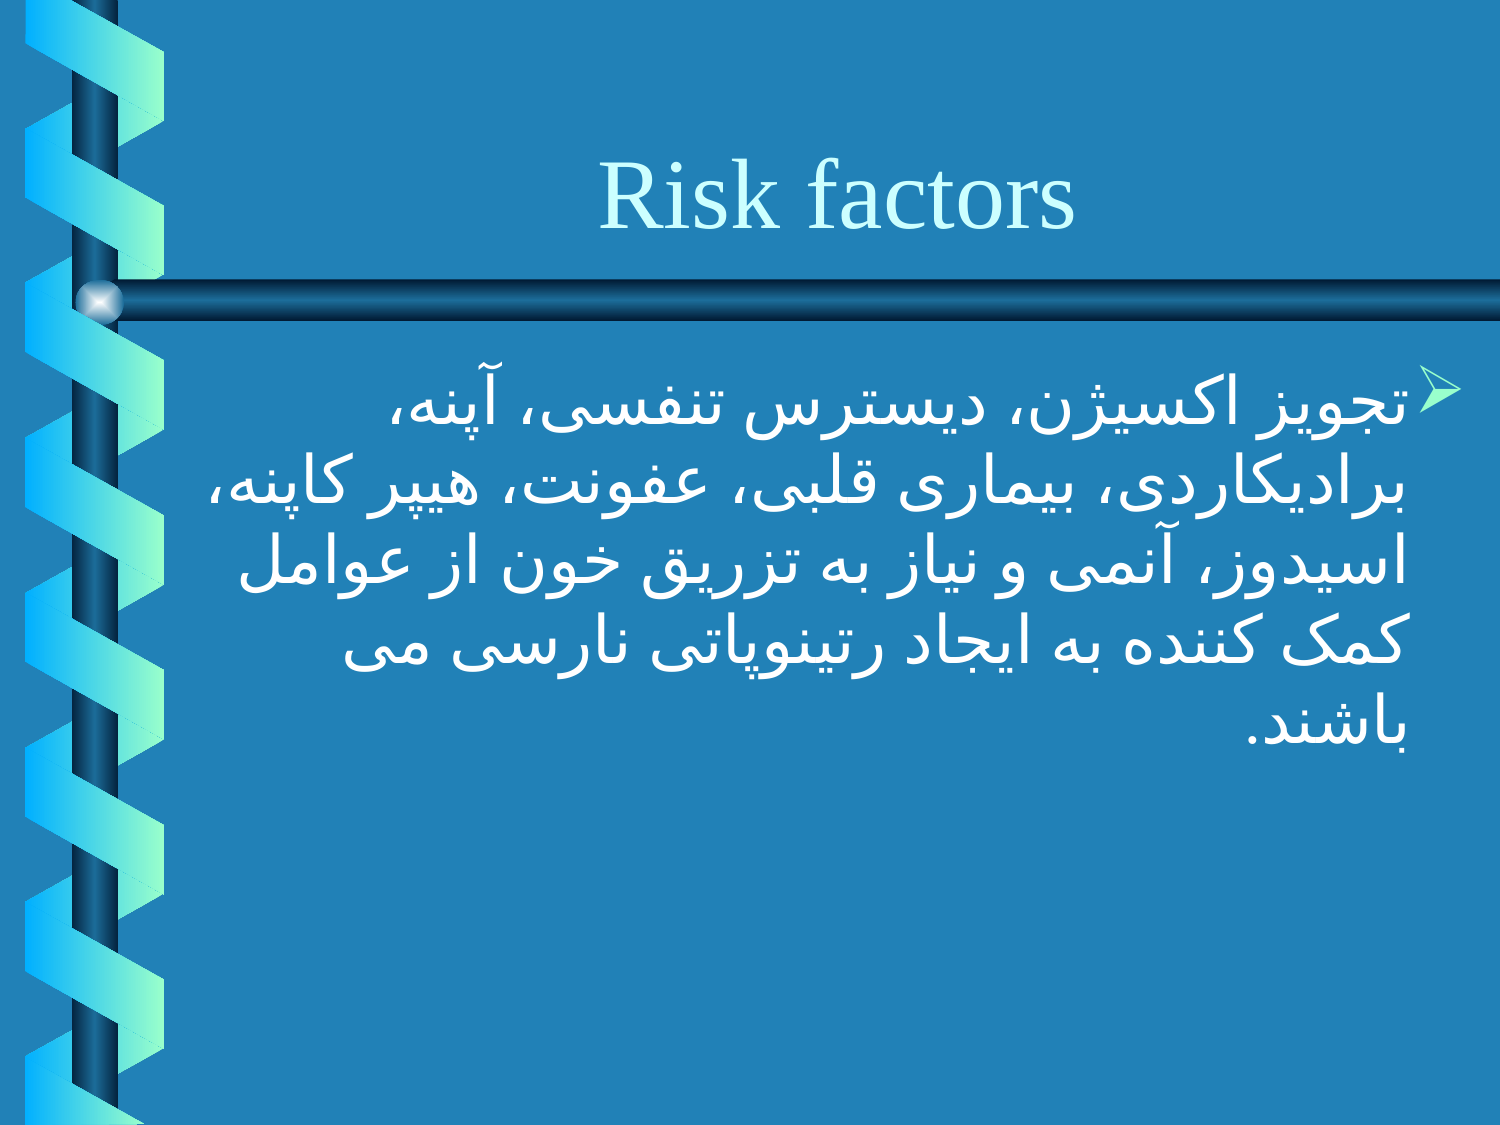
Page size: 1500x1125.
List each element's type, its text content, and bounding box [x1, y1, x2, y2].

subtitle تجویز اکسیژن، دیسترس تنفسی، آپنه، برادیکاردی، بیماری قلبی، عفونت، هیپر کاپنه، اسیدوز، آنمی و نیاز به تزریق خون از عوامل کمک کننده به ایجاد رتینوپاتی نارسی می باشند. [183, 349, 1483, 929]
title Risk factors [200, 68, 1475, 257]
